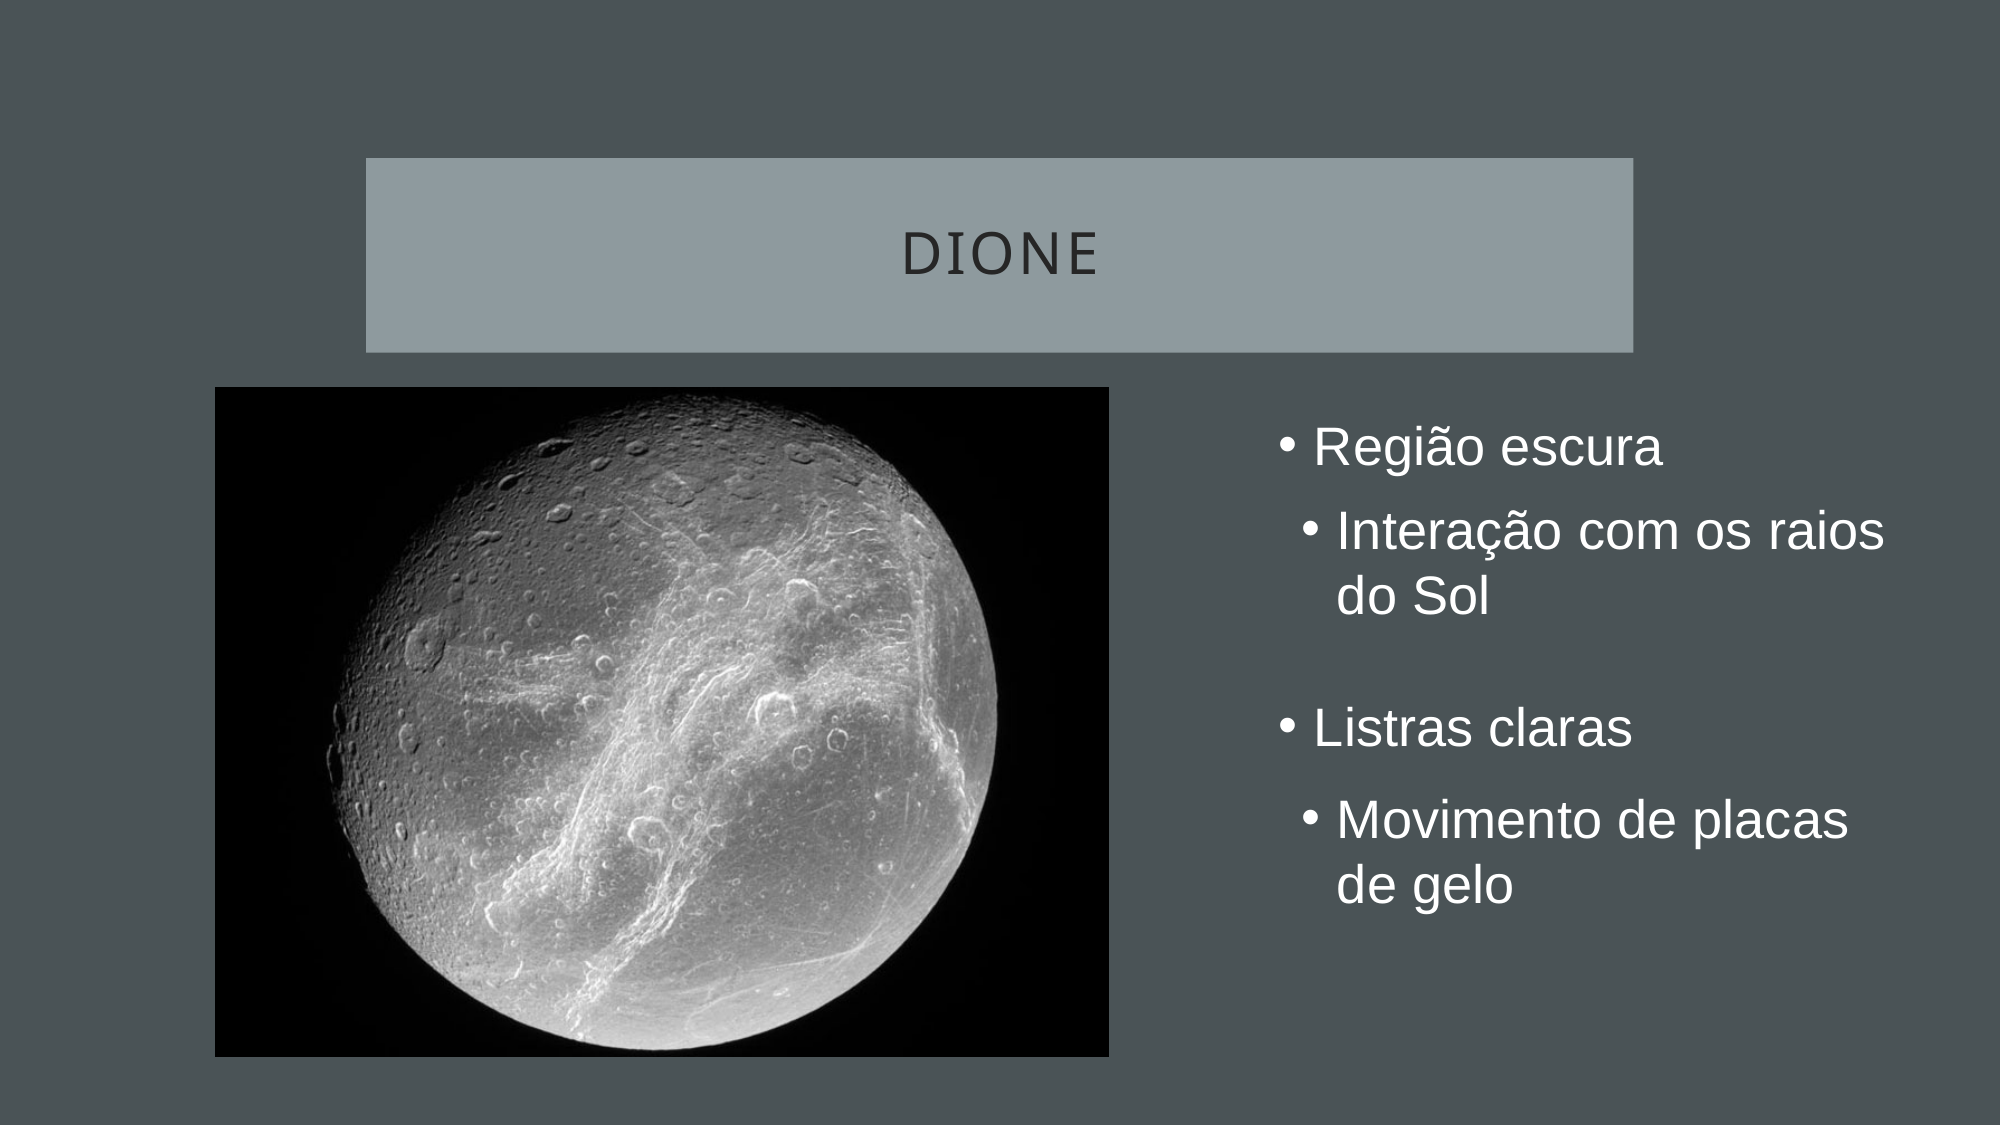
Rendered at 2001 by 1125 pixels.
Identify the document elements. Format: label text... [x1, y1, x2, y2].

picture [215, 386, 1109, 1058]
text_box Região escura [1205, 403, 1876, 488]
text_box Interação com os raios do Sol [1205, 488, 1963, 642]
text_box Movimento de placas de gelo [1205, 776, 1876, 864]
text_box Listras claras [1205, 684, 1876, 776]
text_box Dione [366, 158, 1634, 353]
